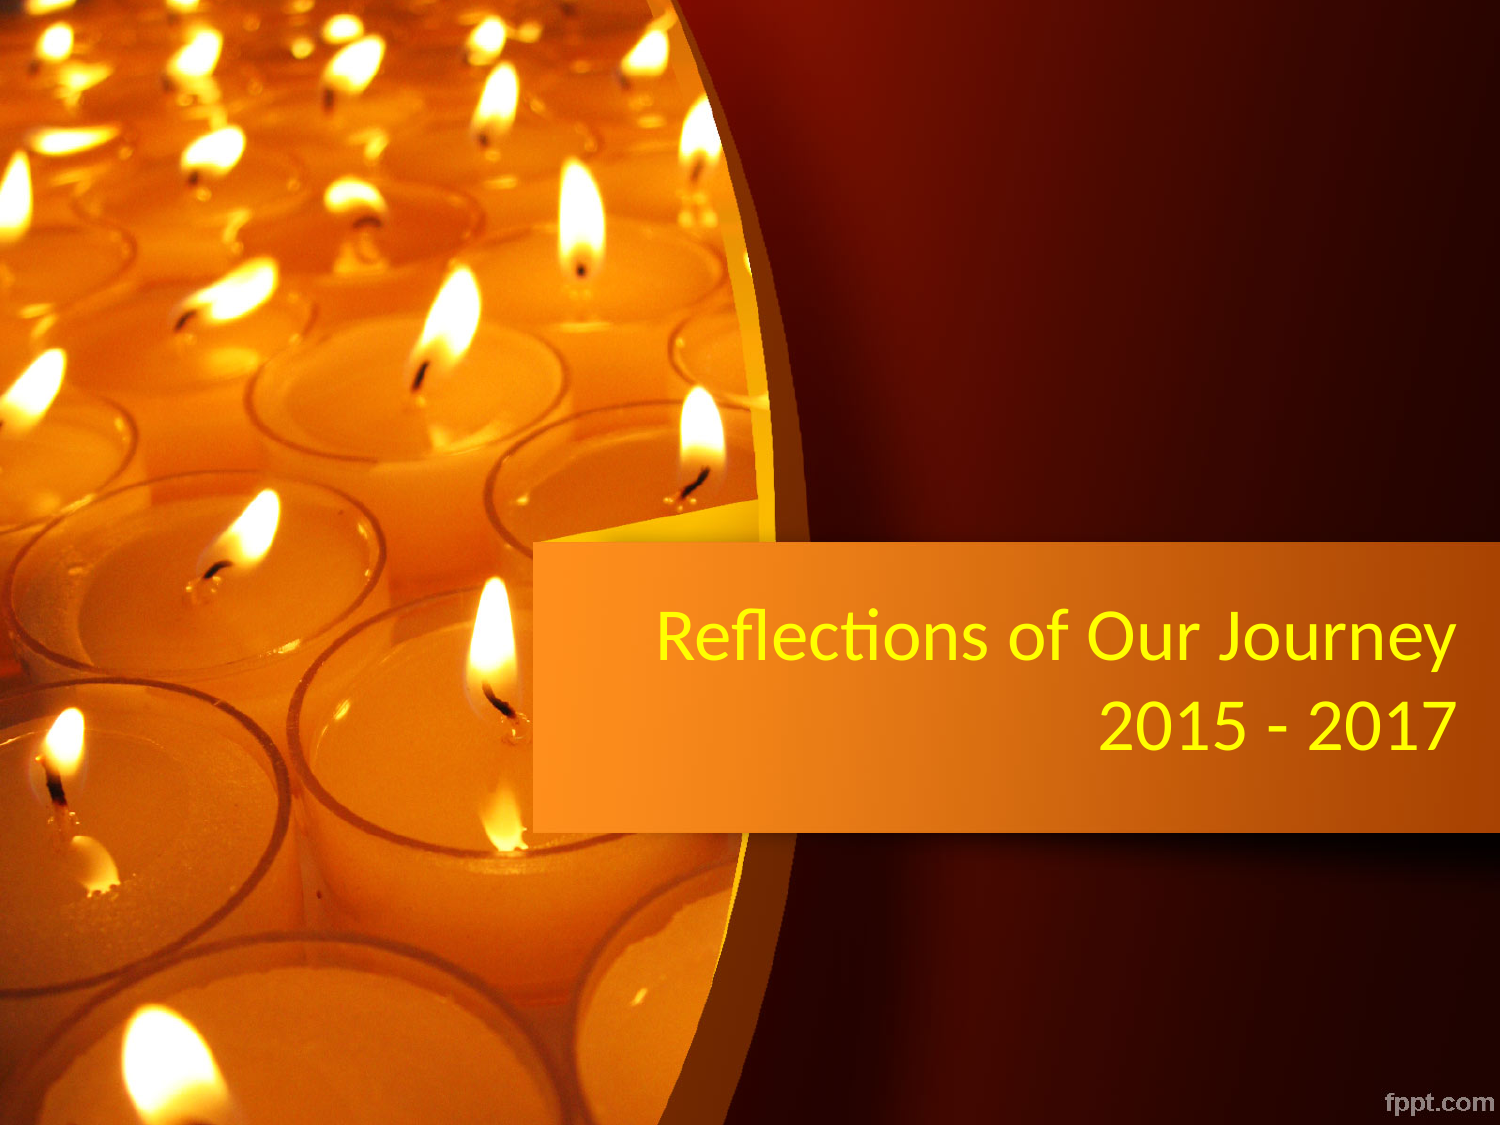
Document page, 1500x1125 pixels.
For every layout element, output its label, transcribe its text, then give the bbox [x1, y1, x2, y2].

title Reflections of Our Journey 2015 - 2017 [198, 537, 1474, 813]
picture [0, 0, 1500, 1125]
